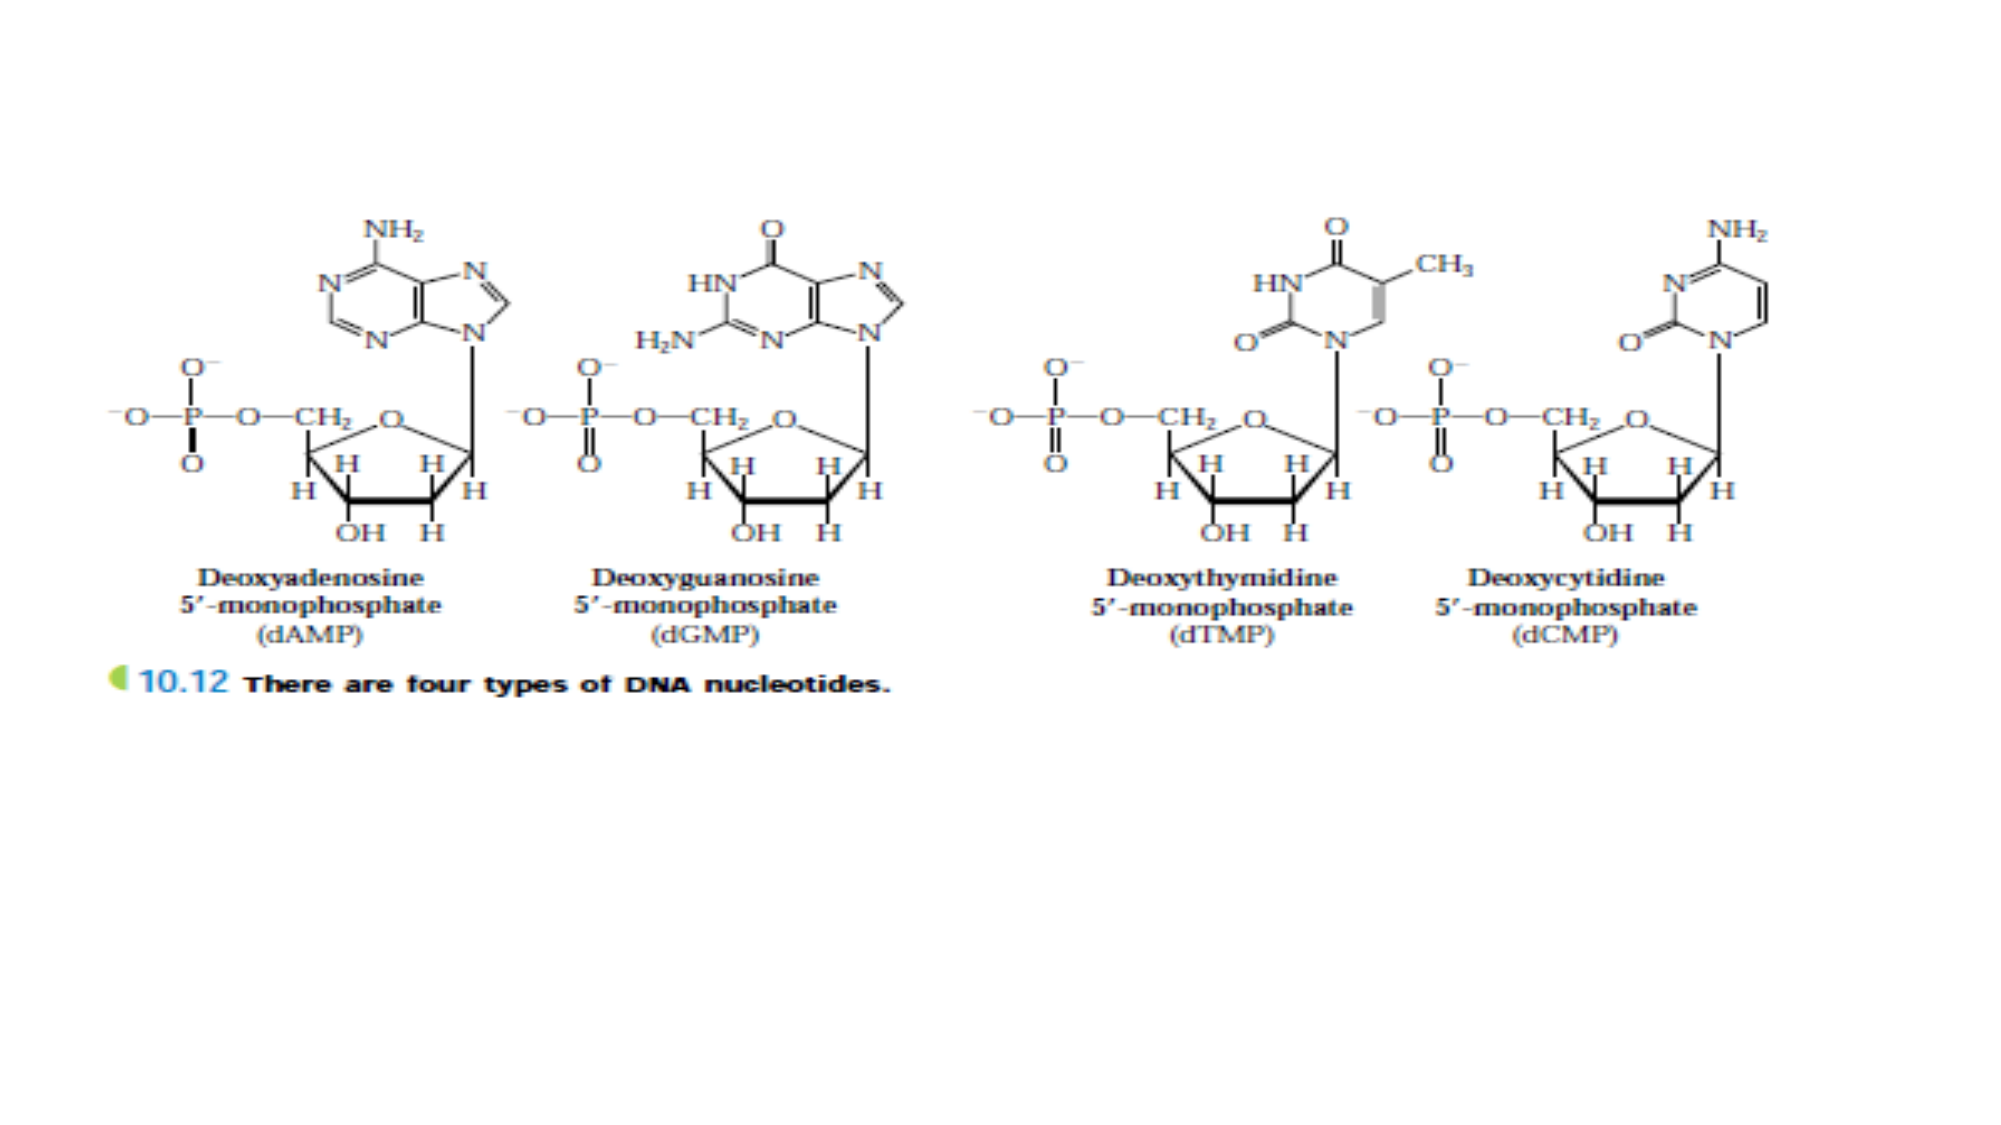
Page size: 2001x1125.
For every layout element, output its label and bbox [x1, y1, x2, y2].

picture [63, 201, 1923, 730]
